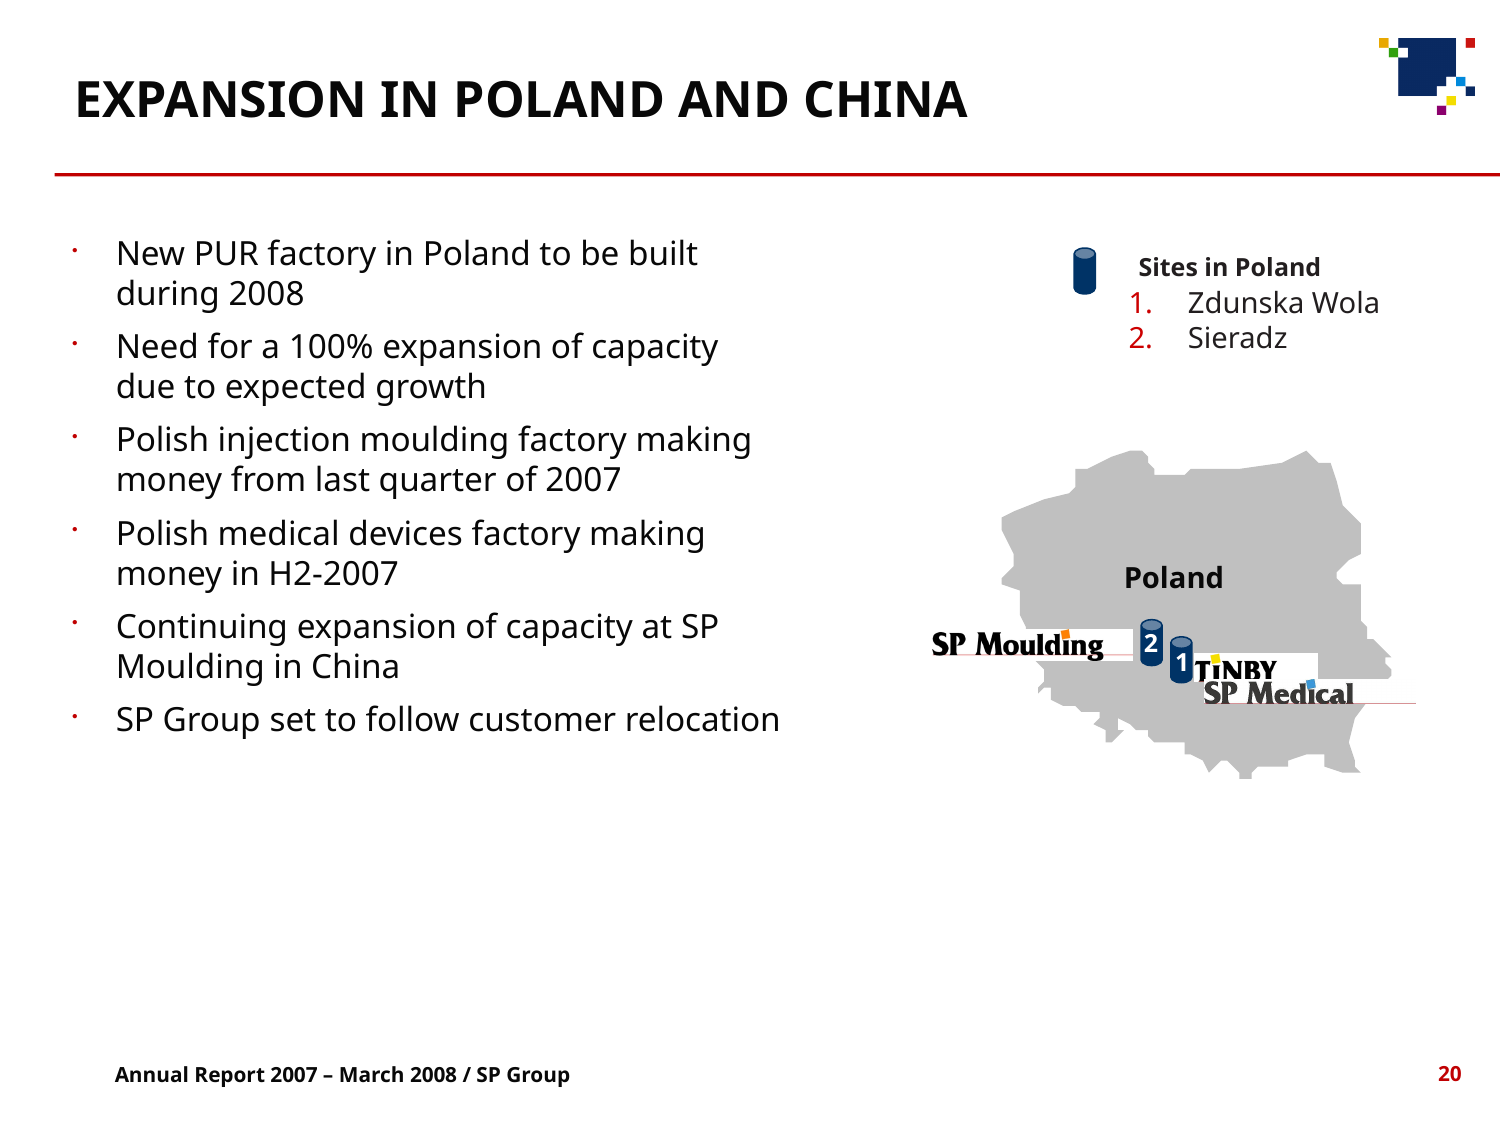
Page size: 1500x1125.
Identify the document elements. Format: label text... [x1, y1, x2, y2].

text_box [931, 450, 1417, 780]
title EXPANSION IN POLAND AND CHINA [59, 22, 1485, 179]
list New PUR factory in Poland to be built during 2008 Need for a 100% expansion of capacity due to expected growth Polish injection moulding factory making money from last quarter of 2007 Polish medical devices factory making money in H2-2007 Continuing expansion of capacity at SP Moulding in China SP Group set to follow customer relocation [57, 224, 803, 1040]
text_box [1073, 227, 1483, 355]
